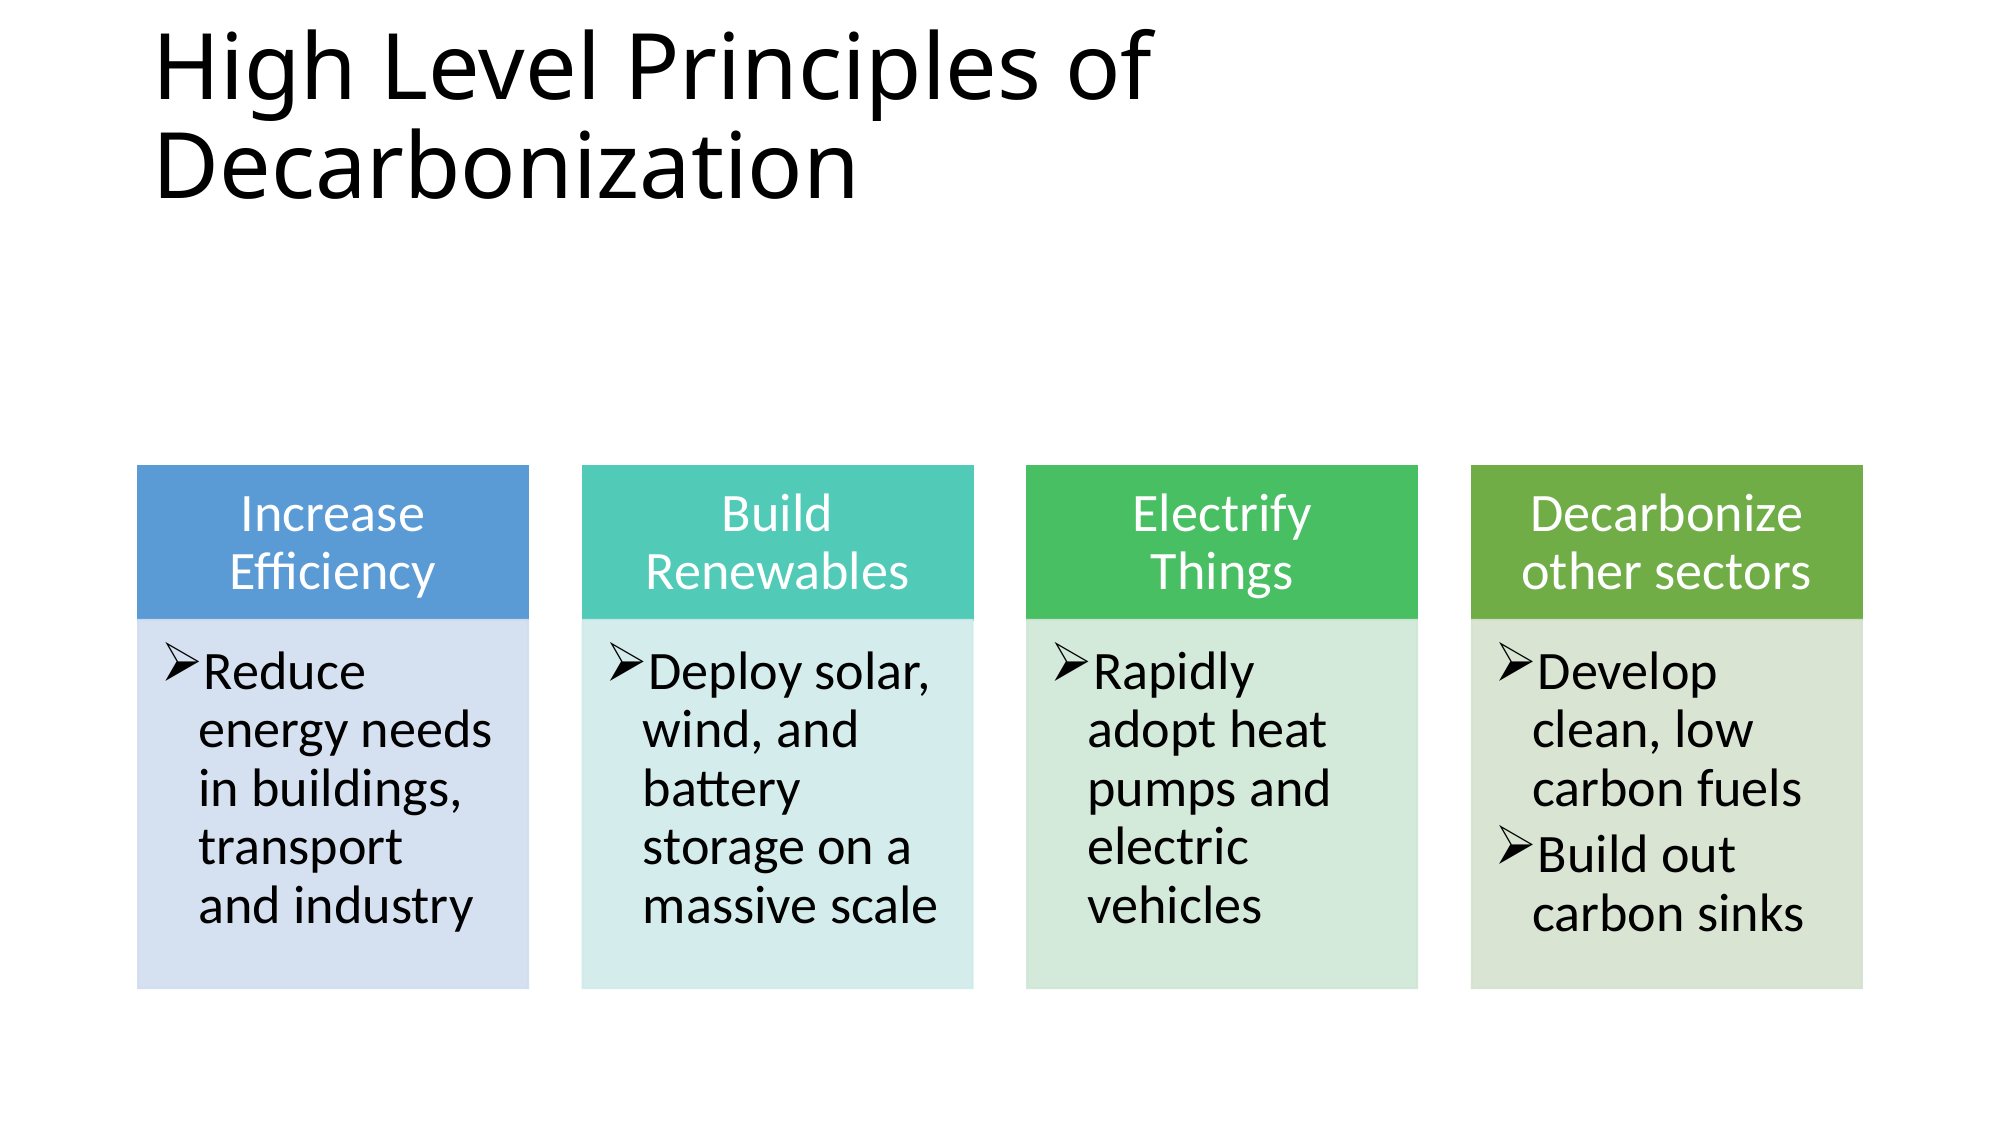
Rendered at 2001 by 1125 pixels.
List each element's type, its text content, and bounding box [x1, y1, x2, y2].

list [137, 370, 1863, 1084]
title High Level Principles of Decarbonization [137, 59, 1863, 278]
